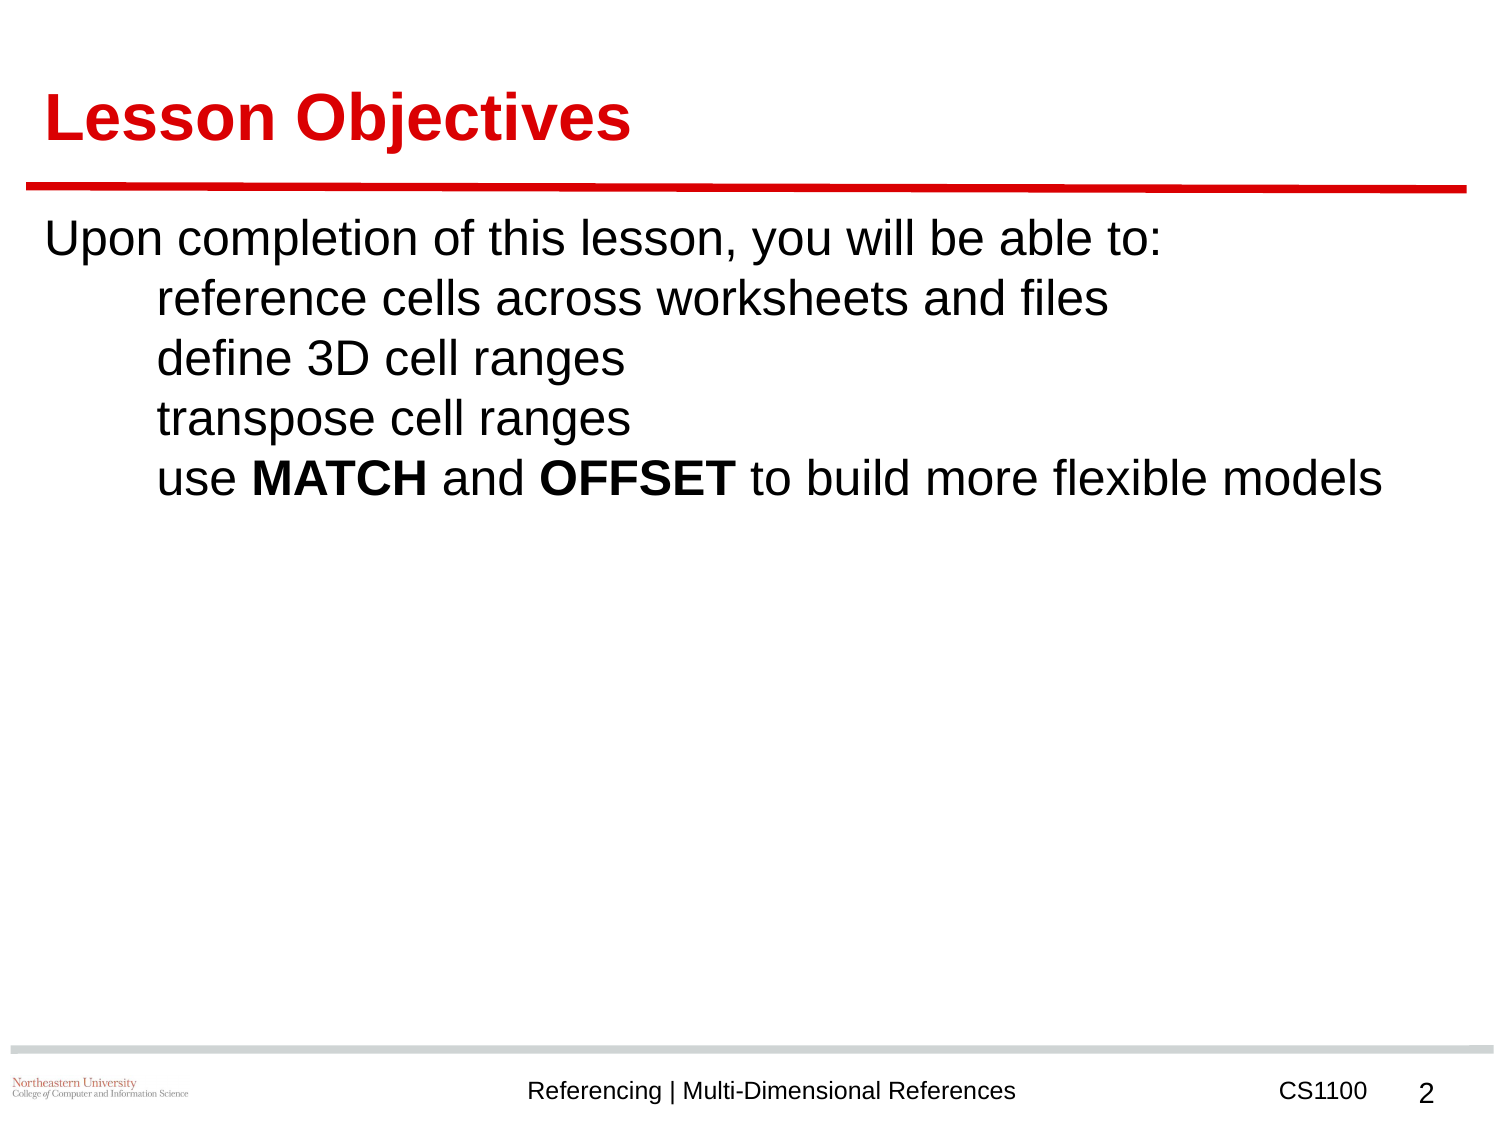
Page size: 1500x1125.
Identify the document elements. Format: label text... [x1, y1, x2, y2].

title Lesson Objectives [29, 43, 1495, 170]
slide_number ‹#› [1403, 1064, 1494, 1120]
picture [10, 1075, 190, 1101]
list Upon completion of this lesson, you will be able to: reference cells across worksheets and files define 3D cell ranges transpose cell ranges use MATCH and OFFSET to build more flexible models [29, 190, 1473, 1033]
